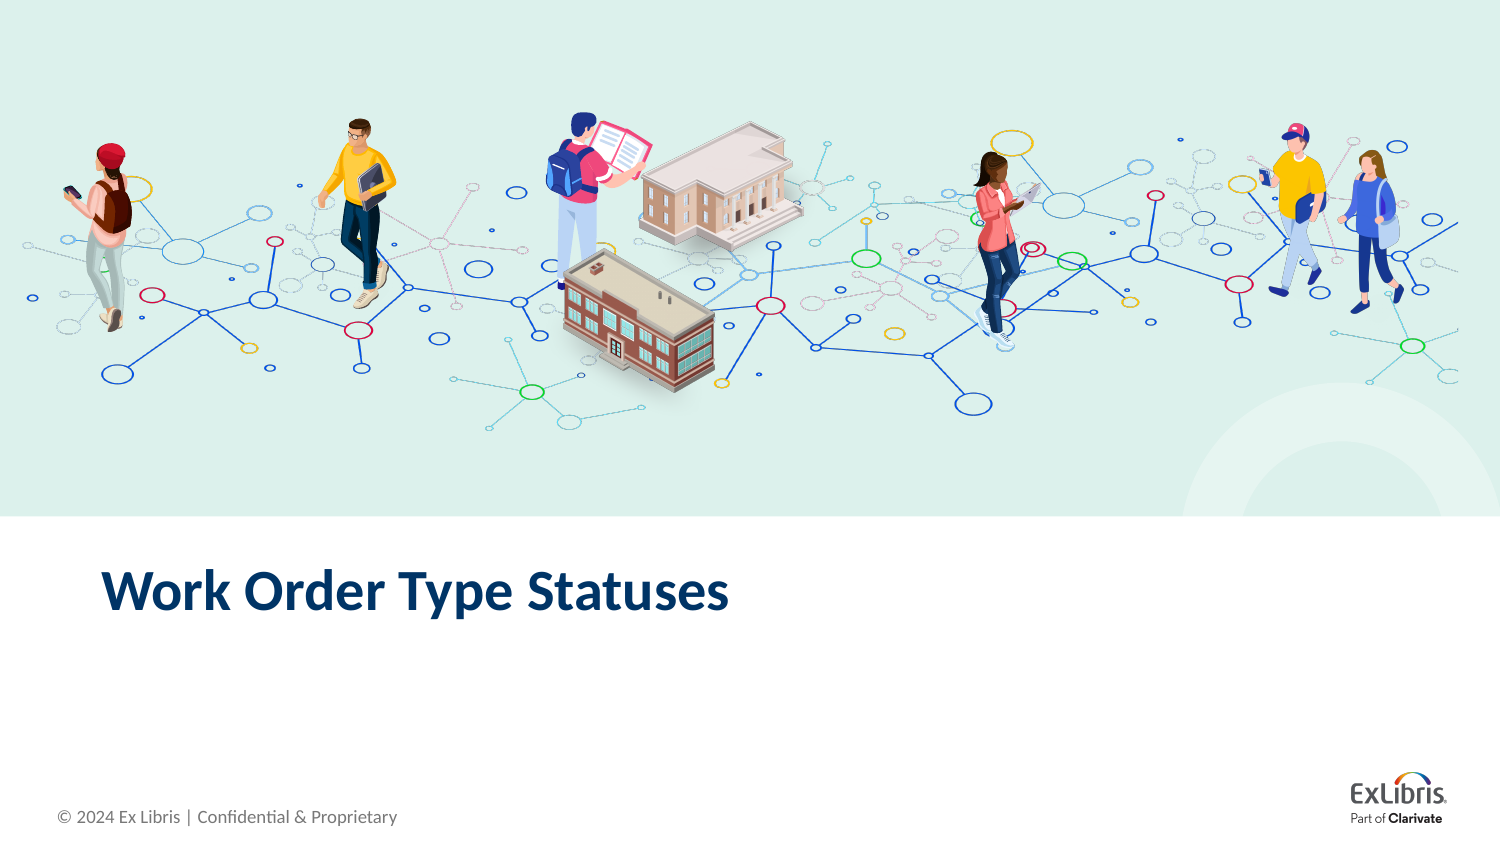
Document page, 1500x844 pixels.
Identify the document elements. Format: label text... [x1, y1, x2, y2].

picture [609, 165, 621, 174]
picture [1351, 772, 1447, 823]
picture [22, 95, 1459, 431]
title Work Order Type Statuses [86, 544, 1412, 749]
